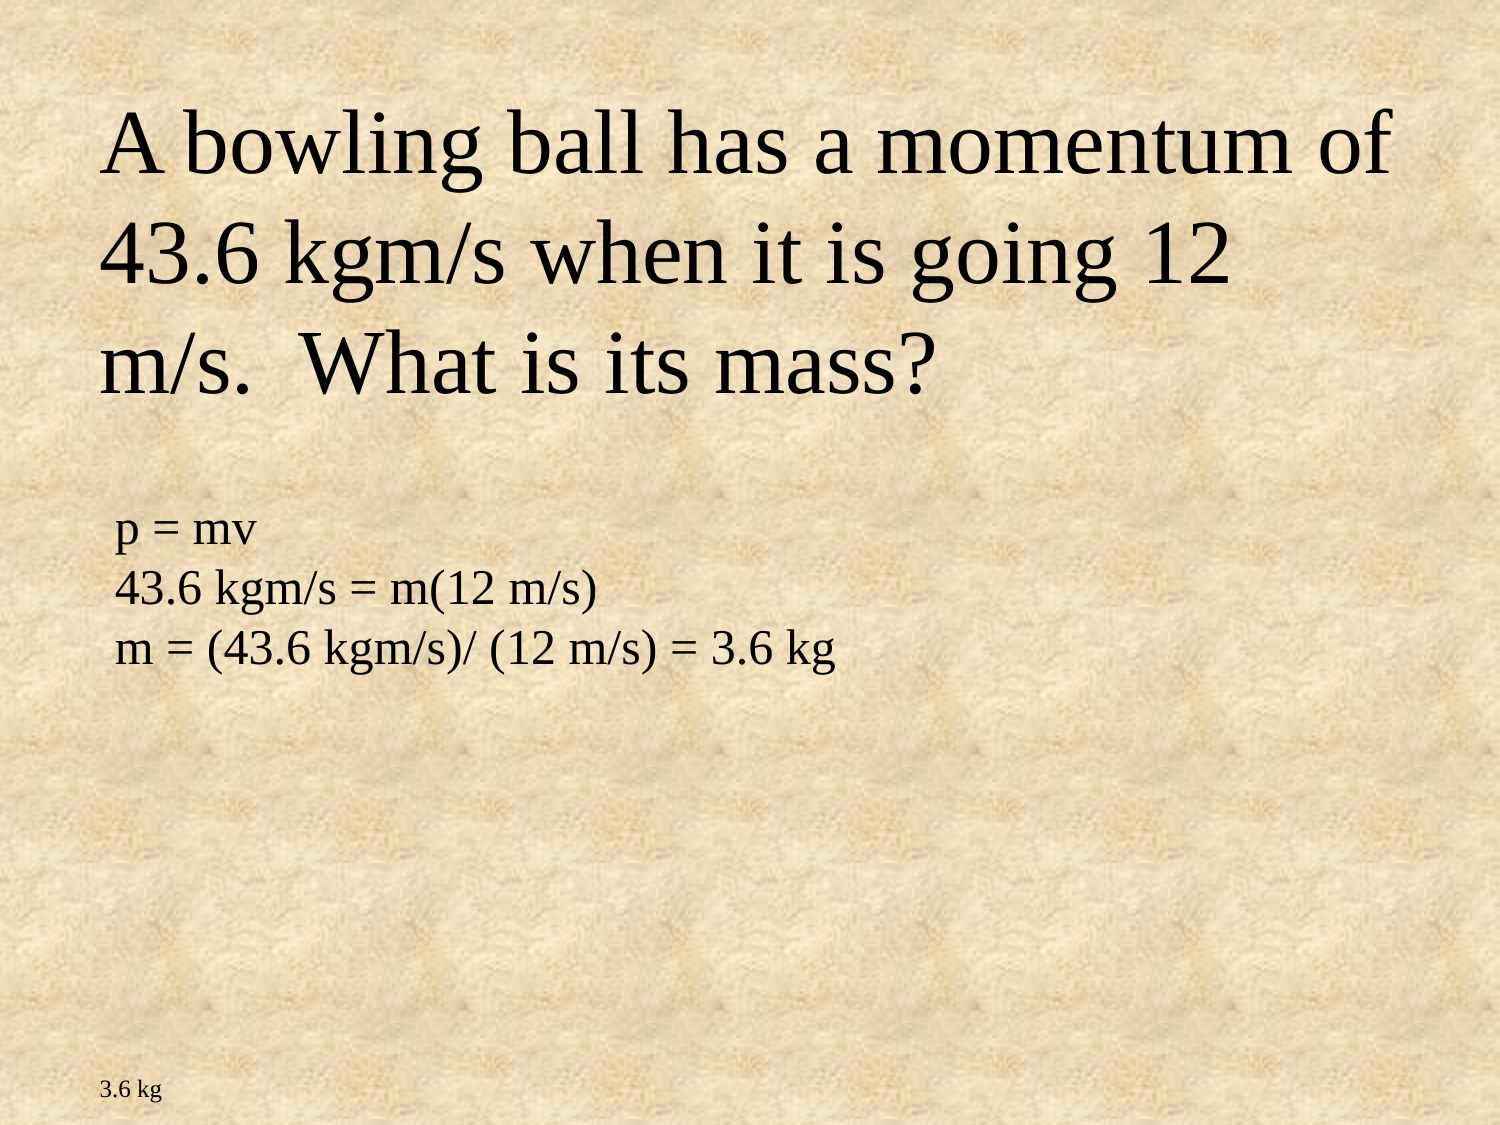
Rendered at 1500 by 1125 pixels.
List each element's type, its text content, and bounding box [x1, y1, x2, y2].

text_box A bowling ball has a momentum of 43.6 kgm/s when it is going 12 m/s. What is its mass? 3.6 kg [84, 75, 1413, 1110]
picture [0, 0, 1500, 1125]
text_box p = mv 43.6 kgm/s = m(12 m/s) m = (43.6 kgm/s)/ (12 m/s) = 3.6 kg [99, 487, 1428, 683]
